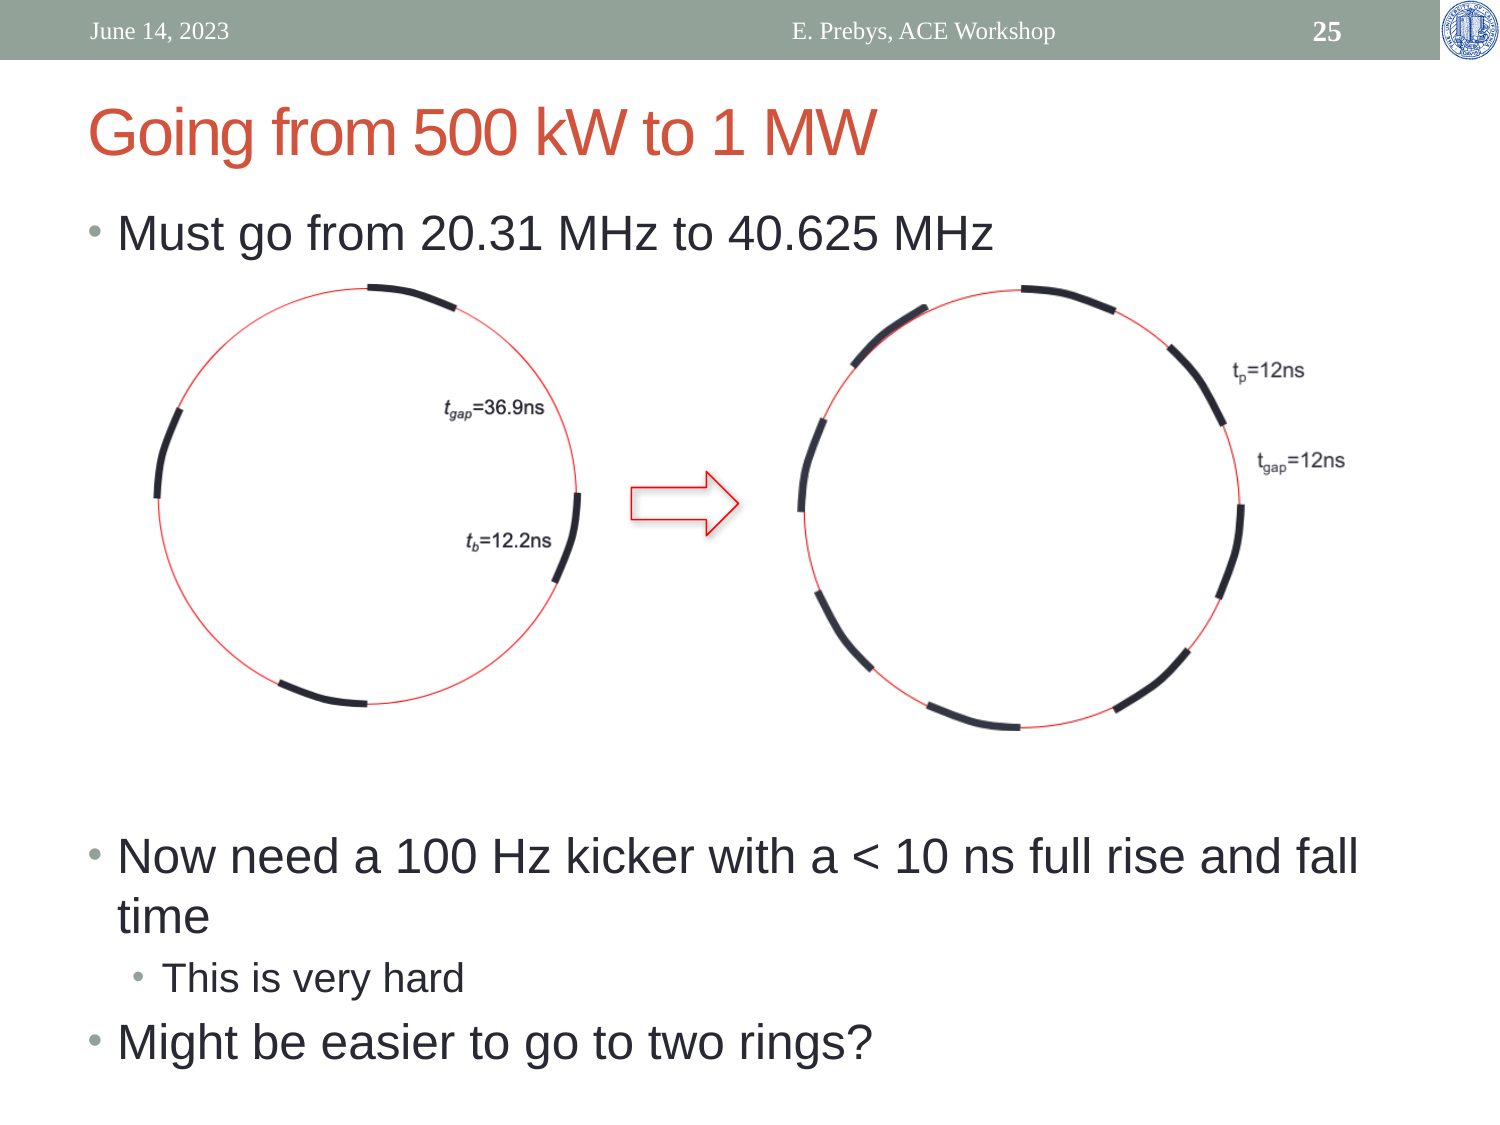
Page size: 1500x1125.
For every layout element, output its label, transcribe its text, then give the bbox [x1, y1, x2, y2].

picture [138, 276, 597, 716]
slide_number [75, 3, 550, 57]
list Must go from 20.31 MHz to 40.625 MHz Now need a 100 Hz kicker with a < 10 ns full rise and fall time This is very hard Might be easier to go to two rings? [72, 193, 1423, 1087]
text_box [630, 470, 740, 537]
slide_number 25 [1297, 3, 1425, 57]
footer E. Prebys, ACE Workshop [562, 3, 1286, 57]
picture [796, 285, 1362, 731]
picture [1440, 0, 1500, 61]
title Going from 500 kW to 1 MW [72, 77, 1423, 181]
